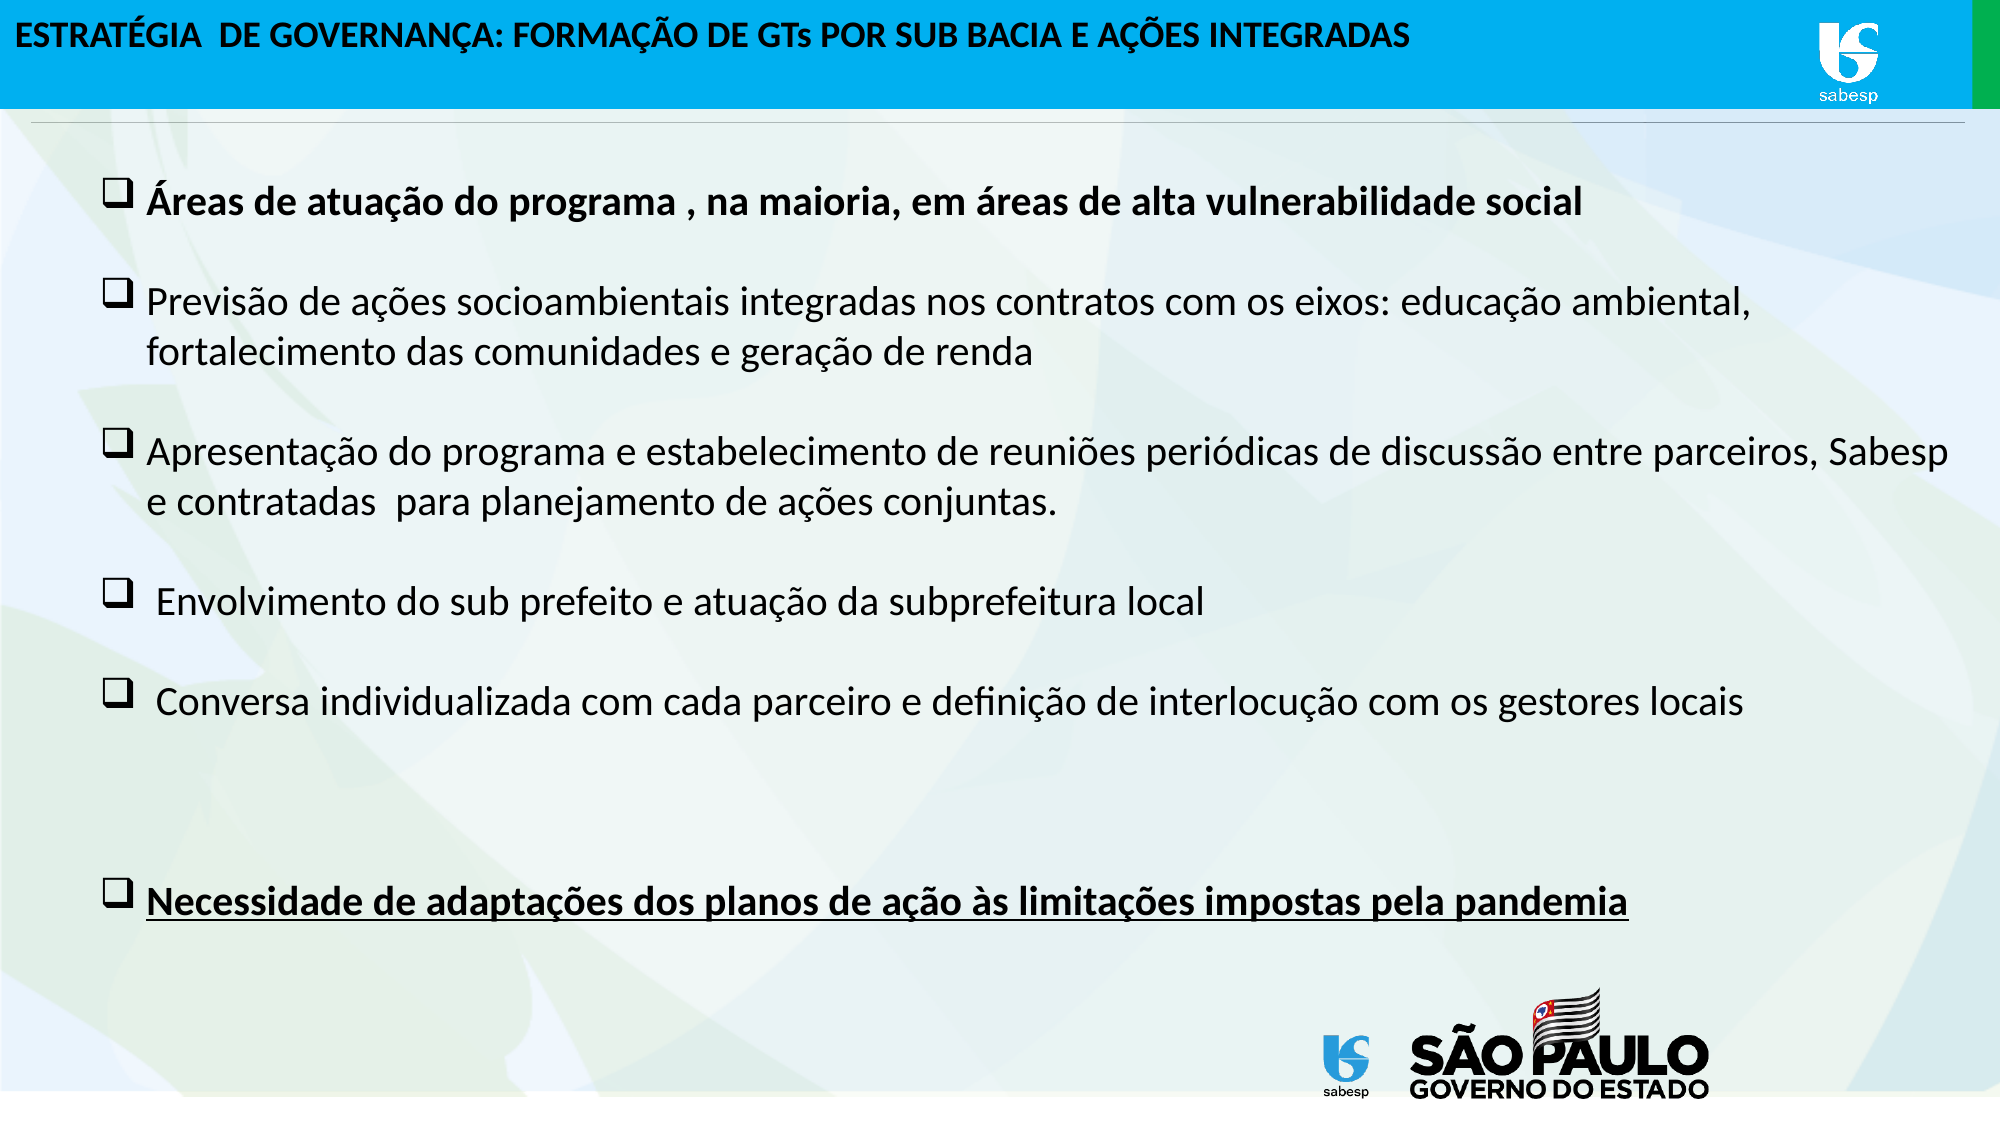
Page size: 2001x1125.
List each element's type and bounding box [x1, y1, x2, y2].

picture [1820, 23, 1877, 82]
text_box [0, 0, 1799, 109]
text_box [1897, 0, 2000, 109]
picture [0, 109, 2000, 1125]
